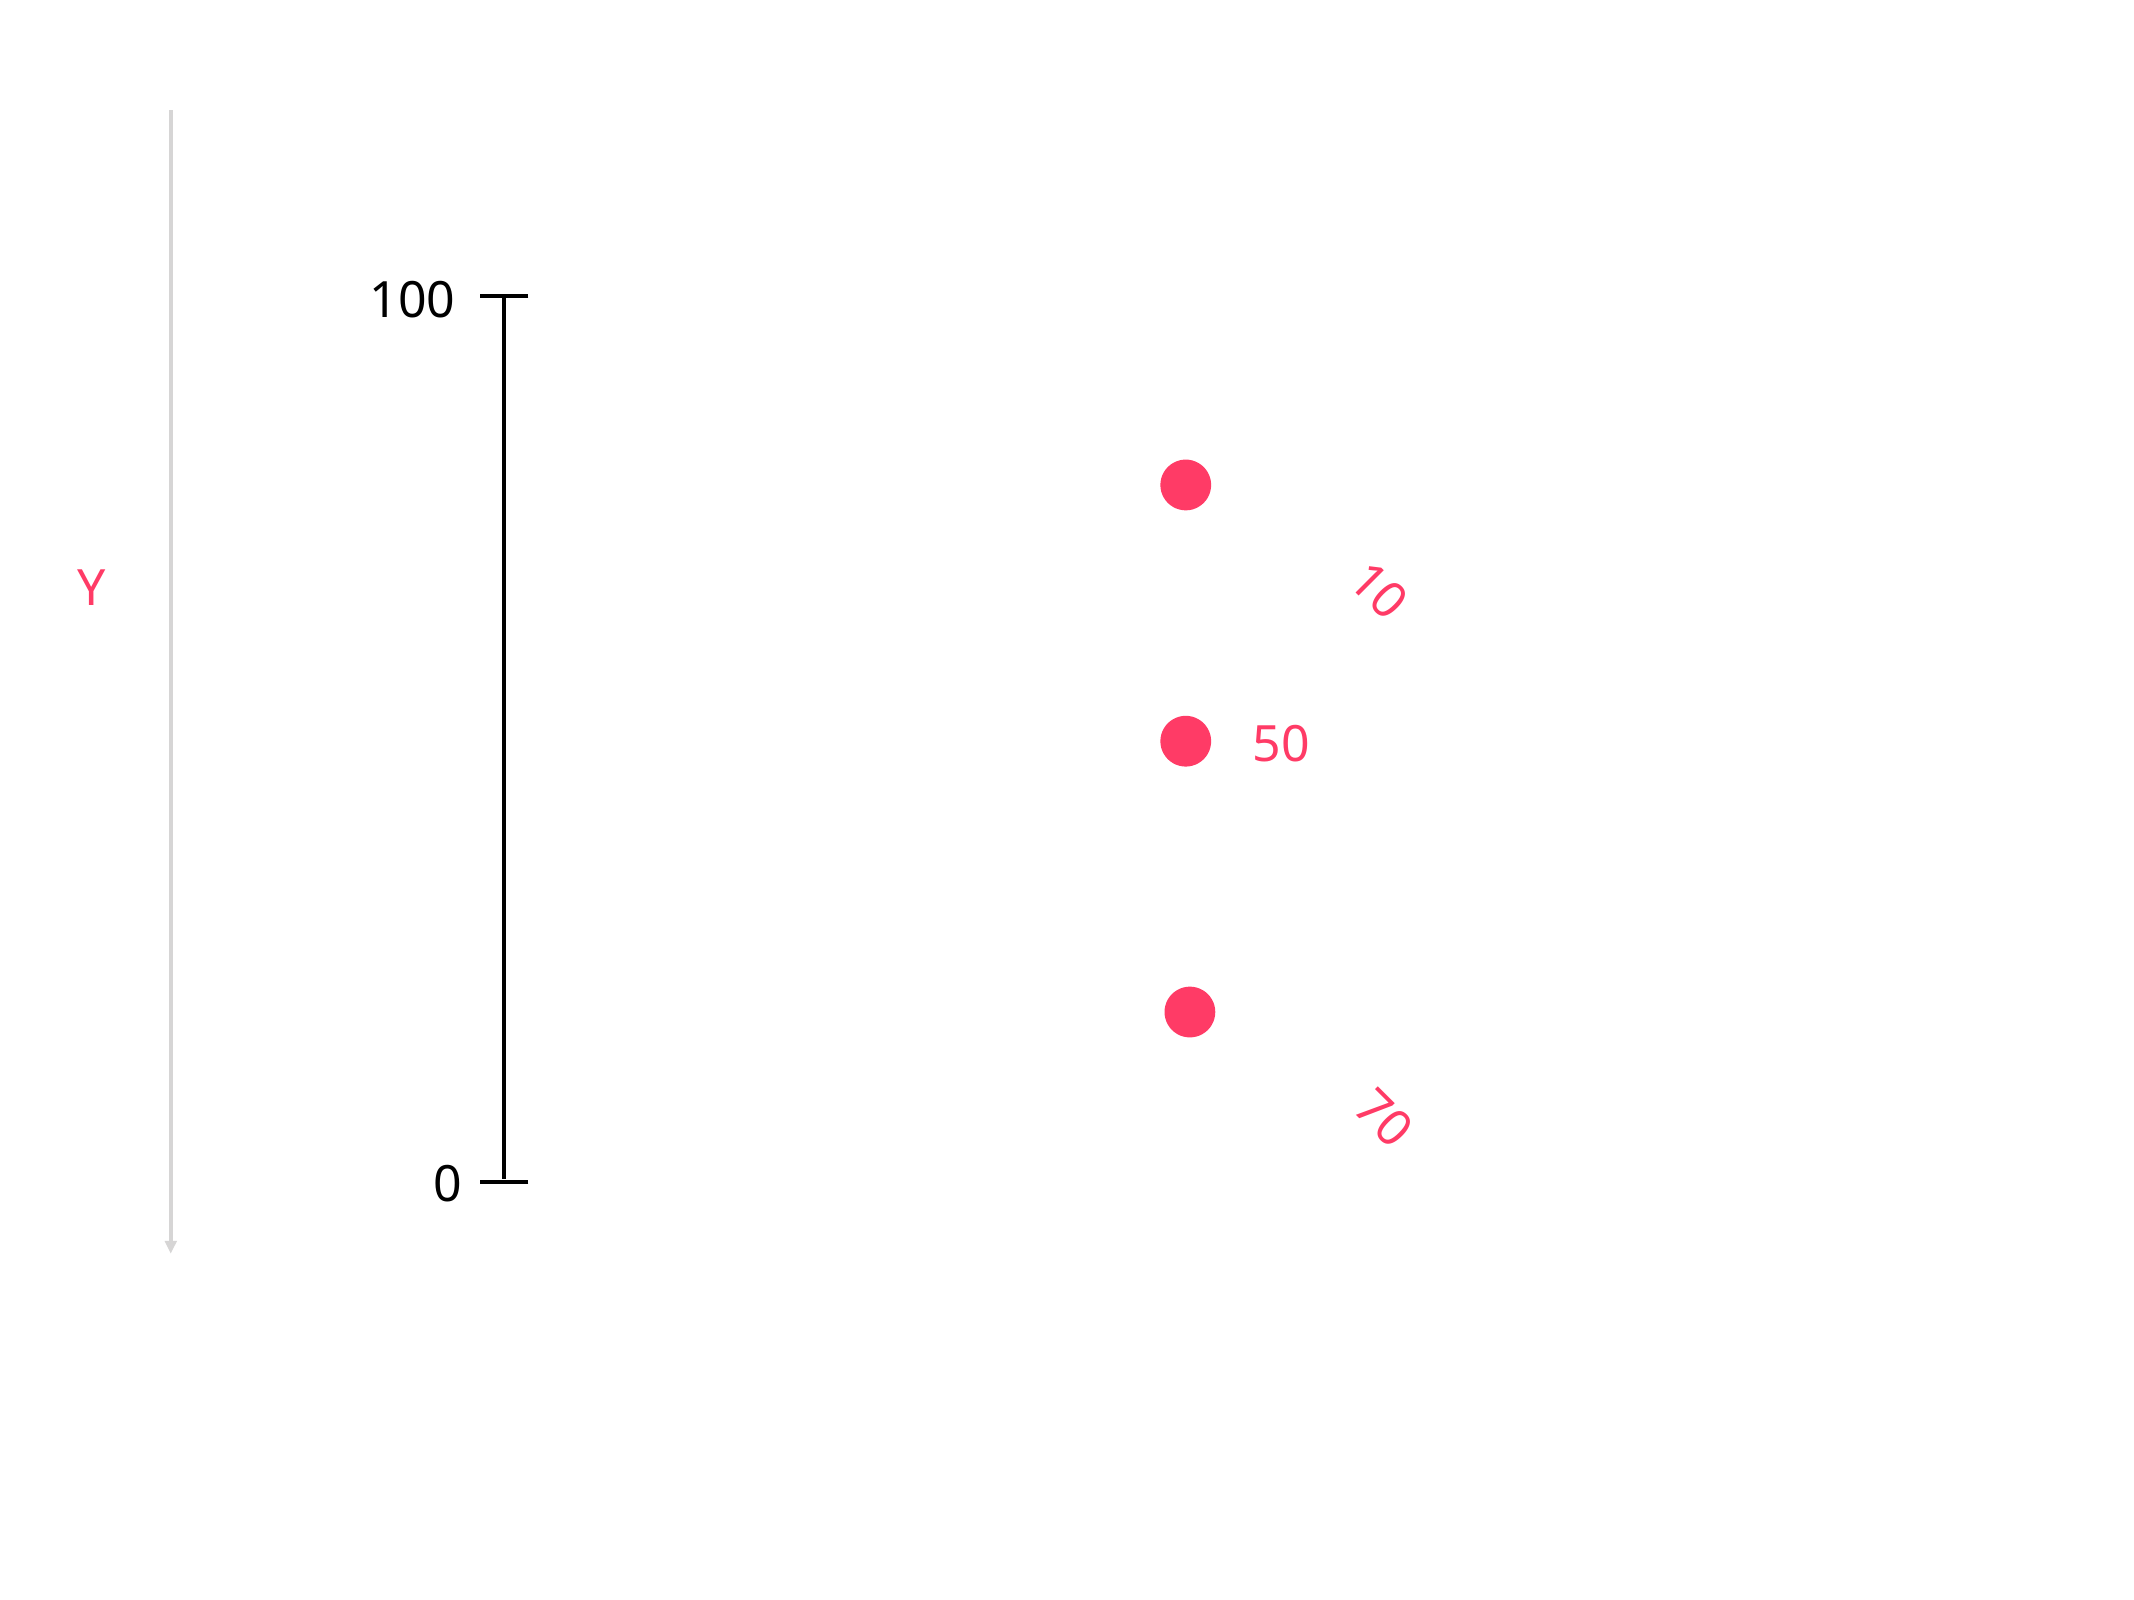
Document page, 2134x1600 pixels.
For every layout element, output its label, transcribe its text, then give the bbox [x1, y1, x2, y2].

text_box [358, 264, 529, 1215]
text_box Y [69, 546, 115, 624]
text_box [1164, 986, 1490, 1221]
text_box [164, 110, 177, 1254]
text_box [1160, 708, 1323, 775]
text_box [1160, 459, 1486, 694]
